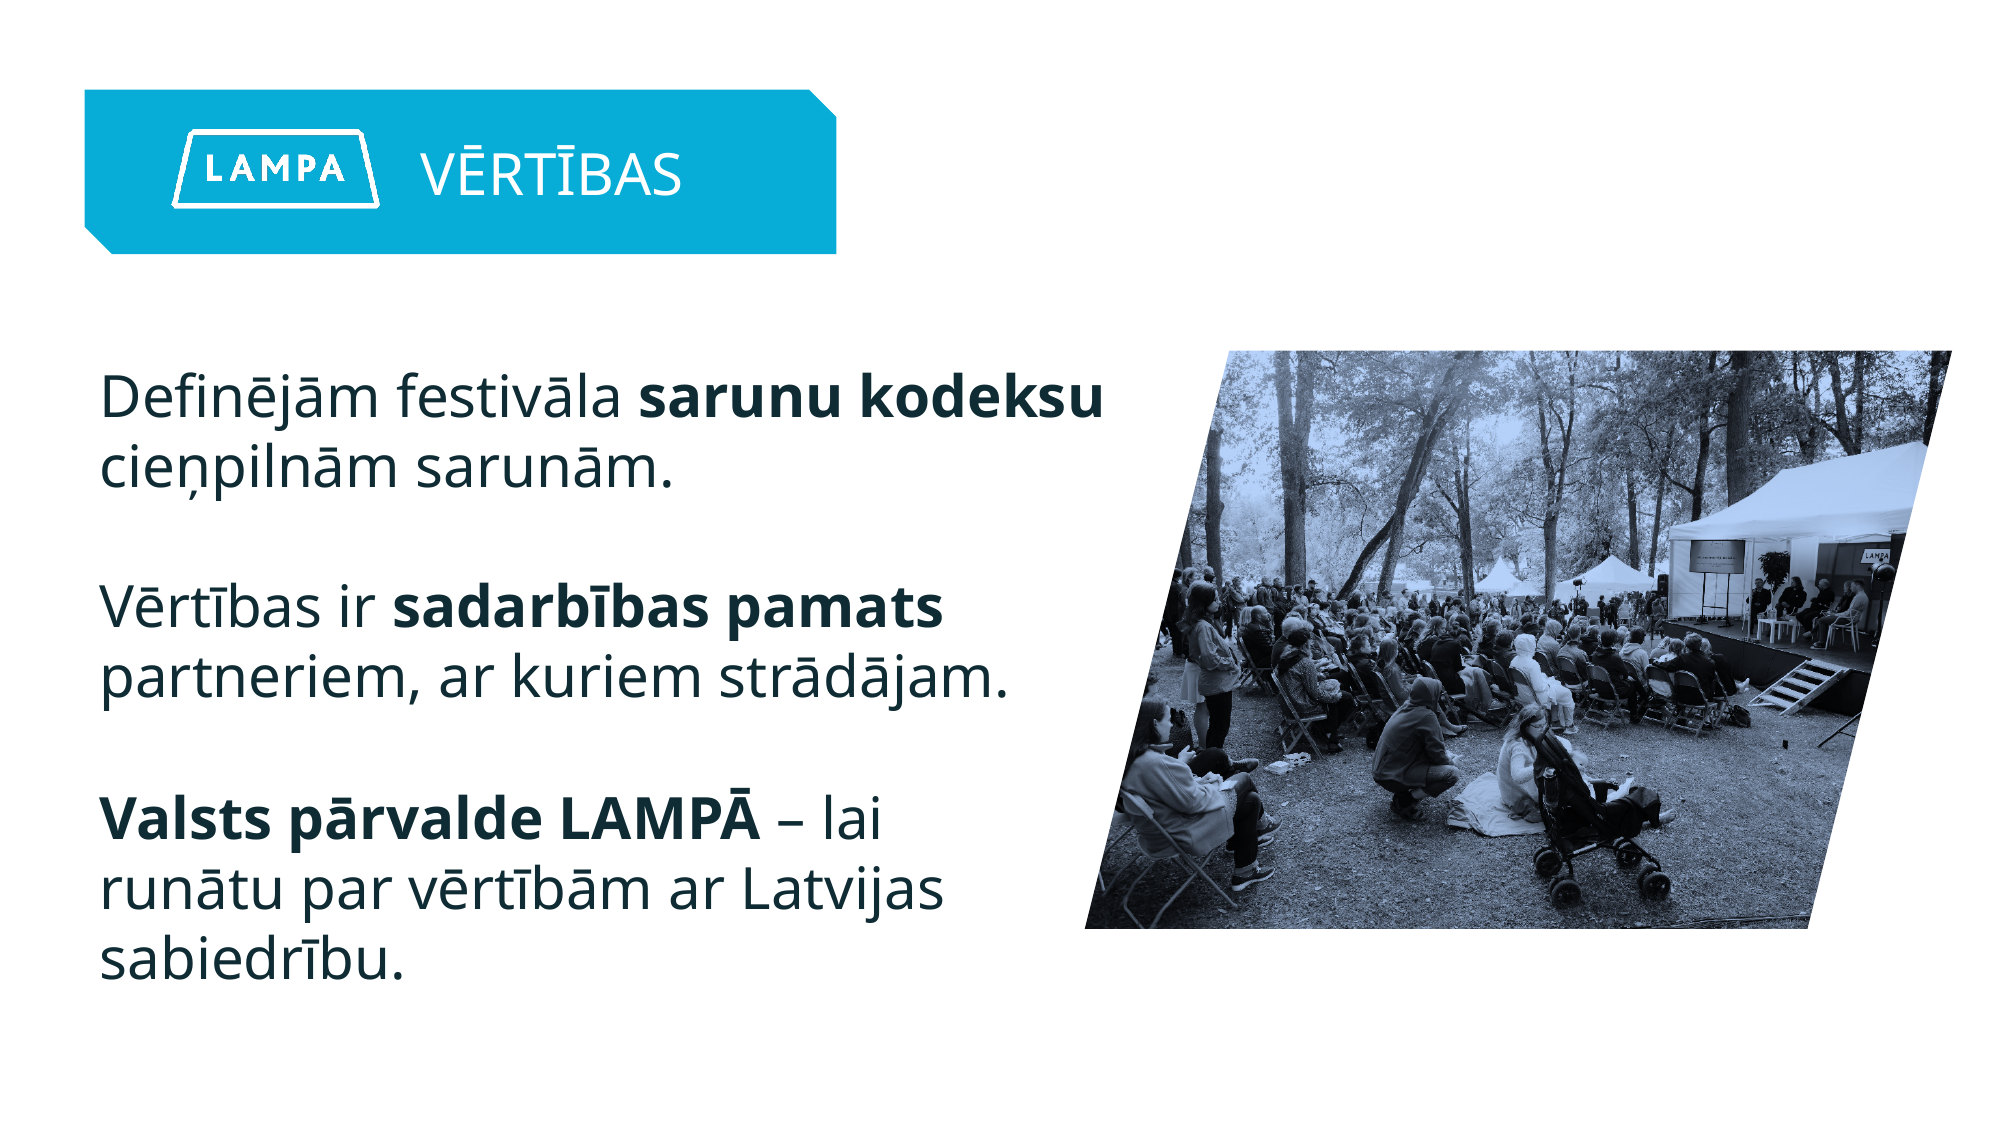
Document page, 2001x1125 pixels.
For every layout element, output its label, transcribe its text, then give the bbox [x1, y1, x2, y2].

text_box VĒRTĪBAS [83, 88, 838, 256]
text_box Valsts pārvalde LAMPĀ – lai runātu par vērtībām ar Latvijas sabiedrību. [84, 773, 1085, 999]
text_box Vērtības ir sadarbības pamats partneriem, ar kuriem strādājam. [84, 561, 1084, 717]
picture [172, 130, 379, 208]
picture [1084, 350, 1952, 929]
text_box Definējām festivāla sarunu kodeksu cieņpilnām sarunām. [84, 351, 1084, 507]
